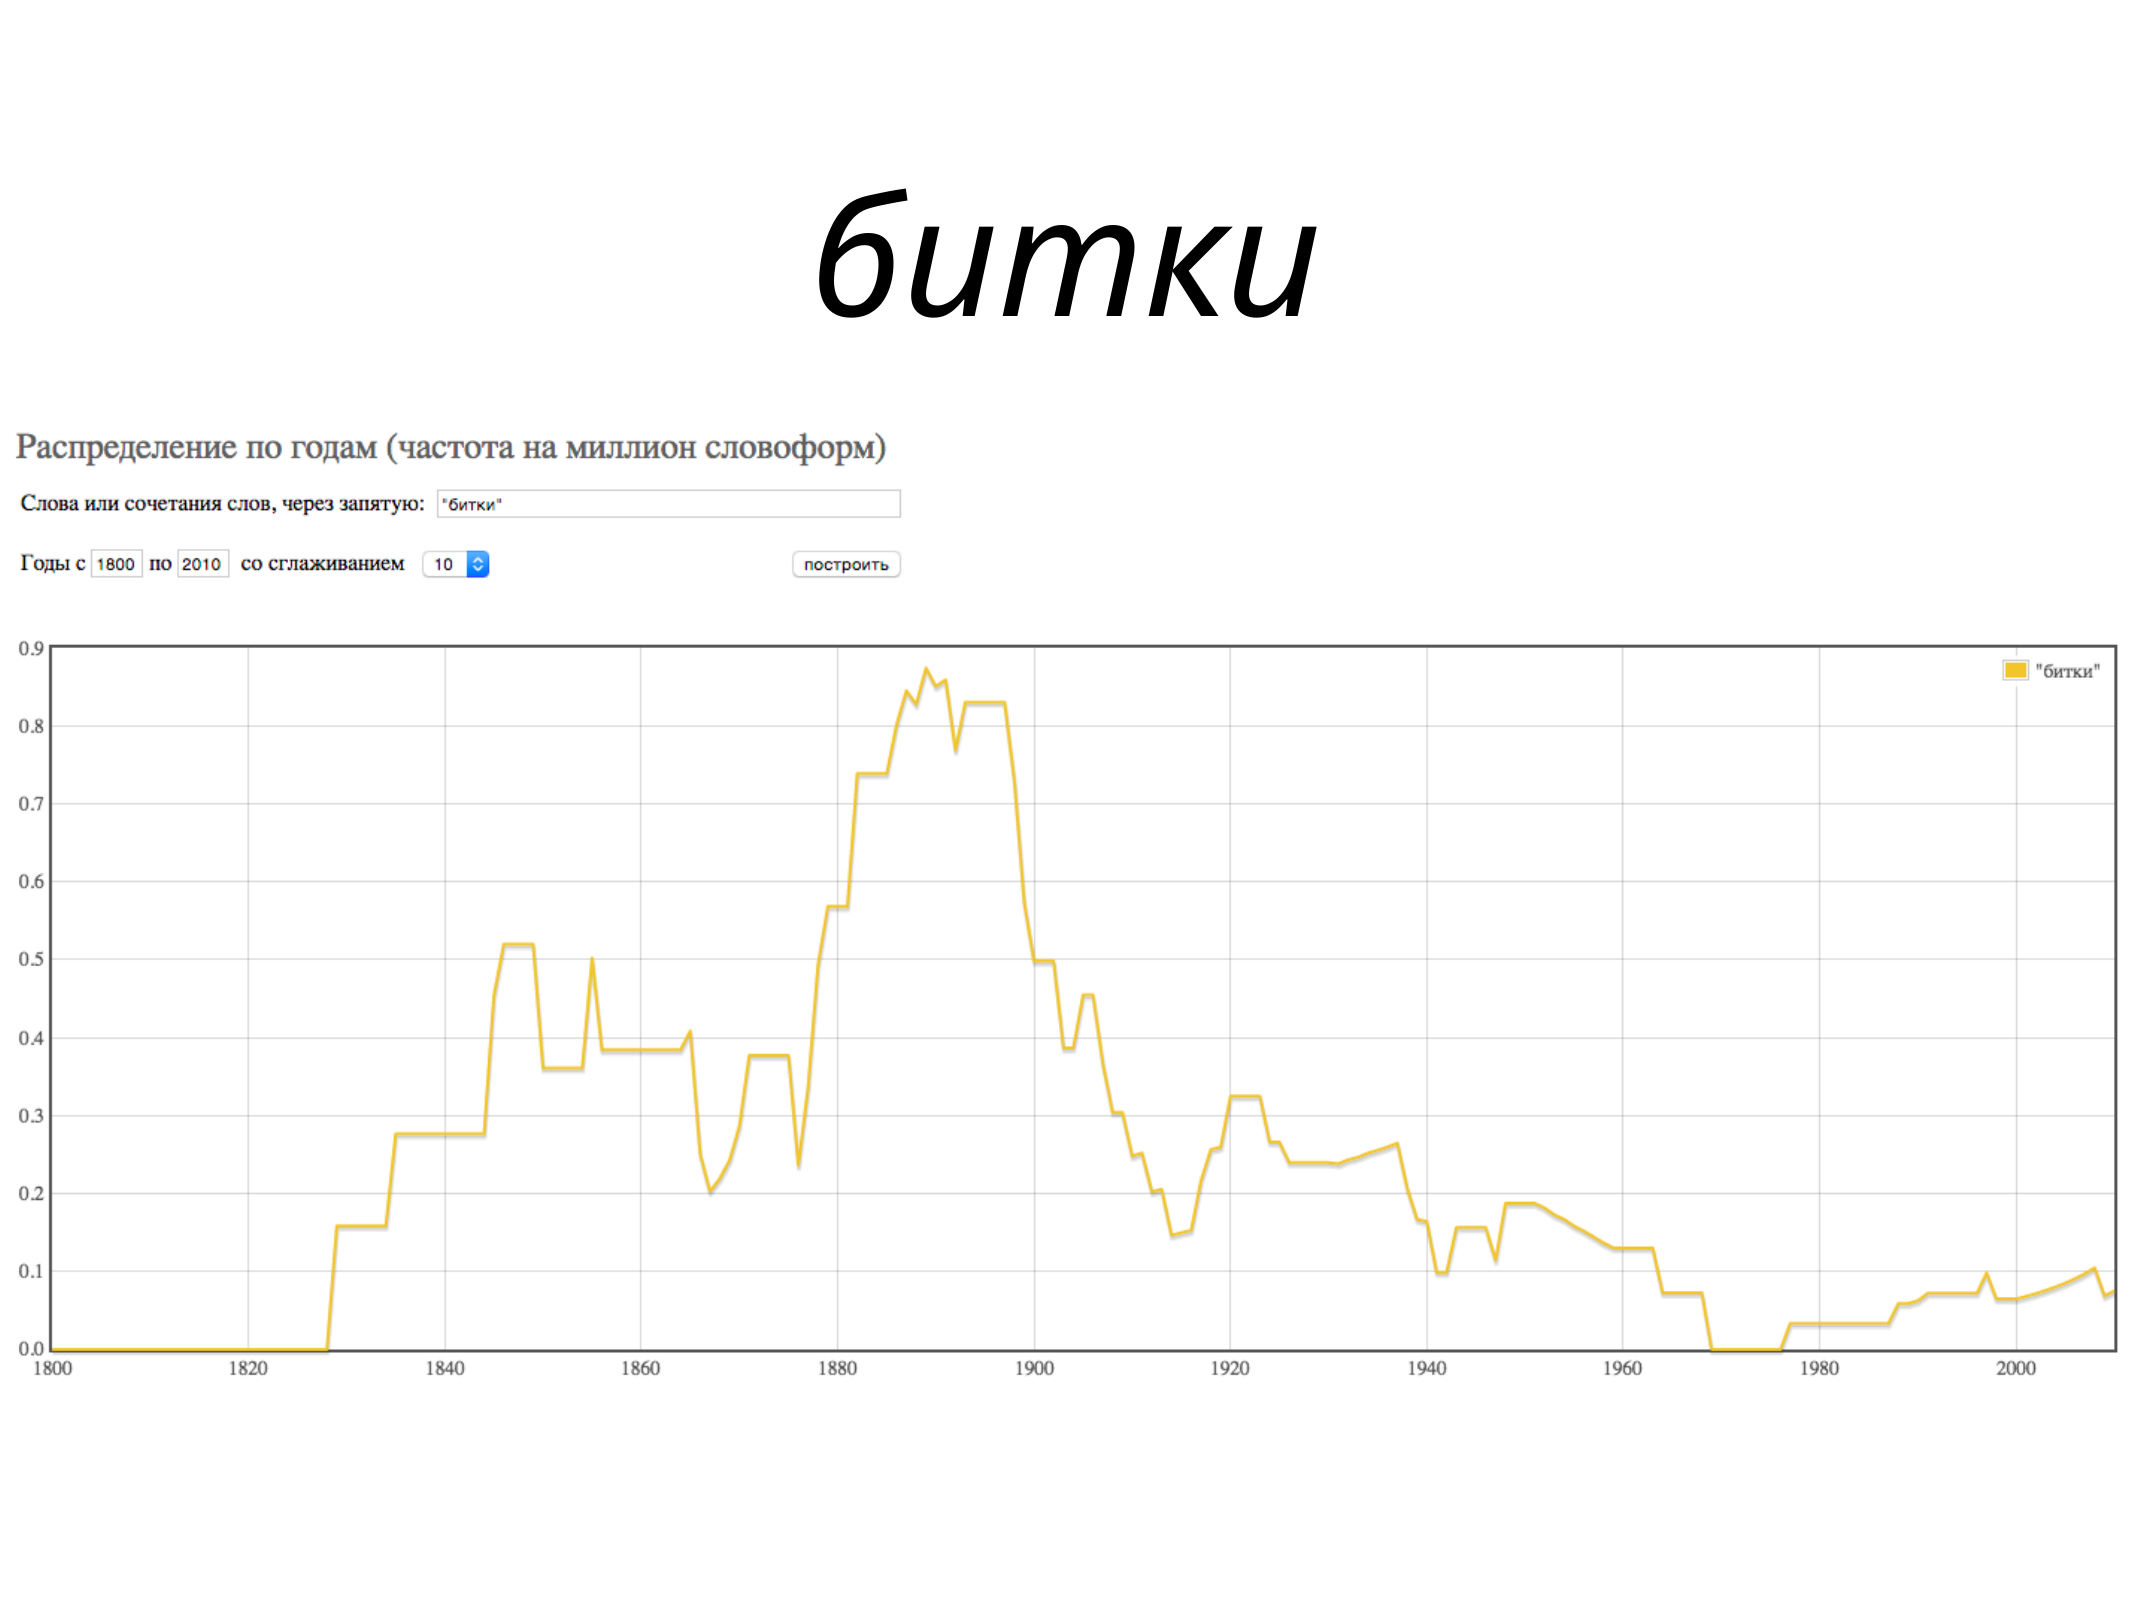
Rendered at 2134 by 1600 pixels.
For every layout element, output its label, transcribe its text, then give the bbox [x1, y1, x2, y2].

picture [0, 426, 2134, 1402]
title битки [155, 72, 1978, 419]
